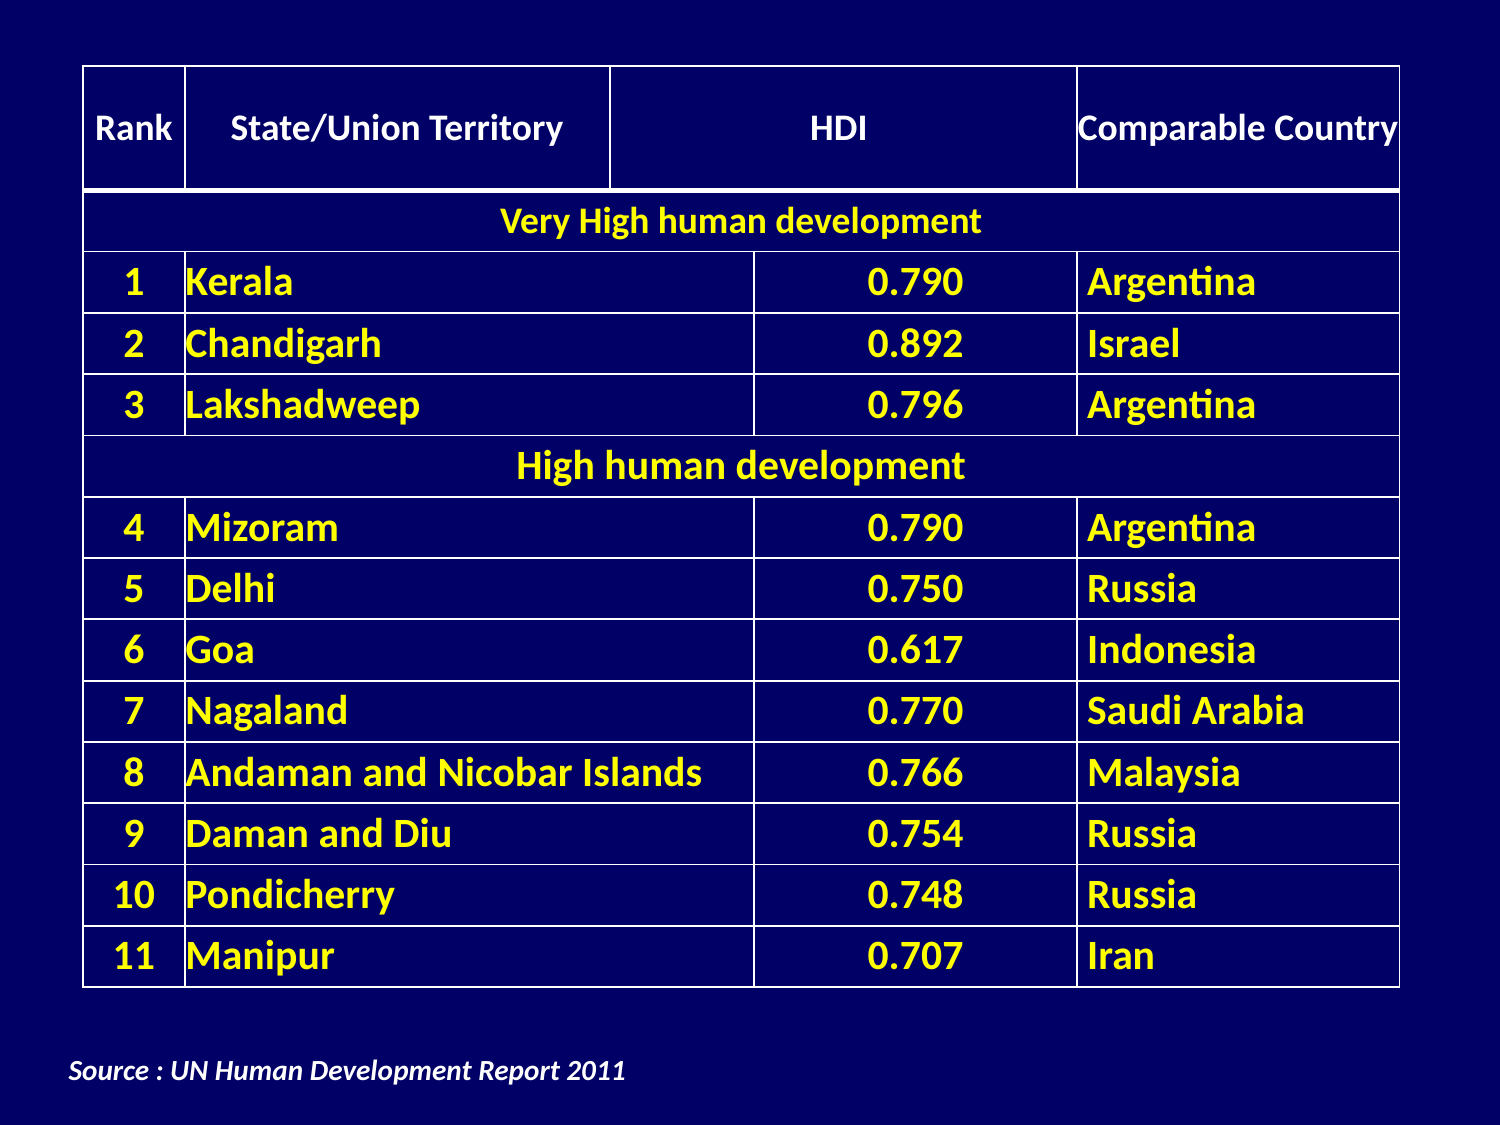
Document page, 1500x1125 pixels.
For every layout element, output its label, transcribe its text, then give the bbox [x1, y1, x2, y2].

table_header Rank [84, 67, 184, 188]
table_cell Indonesia [1078, 620, 1399, 680]
table_cell 11 [84, 927, 184, 986]
table_header HDI [611, 67, 1076, 188]
table_cell 0.796 [755, 375, 1076, 435]
table_cell 8 [84, 743, 184, 802]
table_cell Very High human development [84, 193, 1399, 251]
table_cell Mizoram [186, 498, 753, 557]
table_cell Israel [1078, 314, 1399, 373]
table_cell 10 [84, 865, 184, 925]
table_cell Argentina [1078, 498, 1399, 557]
table_cell 0.750 [755, 559, 1076, 618]
table_cell Daman and Diu [186, 804, 753, 864]
table_cell 0.617 [755, 620, 1076, 680]
table_cell Russia [1078, 865, 1399, 925]
table_cell Argentina [1078, 252, 1399, 312]
table_cell Chandigarh [186, 314, 753, 373]
table_cell 0.790 [755, 252, 1076, 312]
table_cell 0.892 [755, 314, 1076, 373]
table_cell 5 [84, 559, 184, 618]
table_cell Delhi [186, 559, 753, 618]
table_cell Russia [1078, 559, 1399, 618]
table_cell Kerala [186, 252, 753, 312]
table_cell Russia [1078, 804, 1399, 864]
table_cell Goa [186, 620, 753, 680]
table_cell Manipur [186, 927, 753, 986]
table_cell 4 [84, 498, 184, 557]
table_cell 0.790 [755, 498, 1076, 557]
table_cell Saudi Arabia [1078, 682, 1399, 741]
table_cell High human development [84, 436, 1399, 496]
table_cell Andaman and Nicobar Islands [186, 743, 753, 802]
table_cell 7 [84, 682, 184, 741]
table_cell Malaysia [1078, 743, 1399, 802]
table_cell Iran [1078, 927, 1399, 986]
table_cell 0.754 [755, 804, 1076, 864]
table_cell 0.748 [755, 865, 1076, 925]
table_cell Argentina [1078, 375, 1399, 435]
table_cell 0.707 [755, 927, 1076, 986]
table_cell 0.766 [755, 743, 1076, 802]
table_header Comparable Country [1078, 67, 1399, 188]
text_box Source : UN Human Development Report 2011 [53, 1030, 1329, 1106]
table_header State/Union Territory [186, 67, 609, 188]
table_cell 0.770 [755, 682, 1076, 741]
table_cell Nagaland [186, 682, 753, 741]
table_cell Pondicherry [186, 865, 753, 925]
table_cell Lakshadweep [186, 375, 753, 435]
table_cell 1 [84, 252, 184, 312]
table_cell 2 [84, 314, 184, 373]
table_cell 3 [84, 375, 184, 435]
table_cell 6 [84, 620, 184, 680]
table_cell 9 [84, 804, 184, 864]
